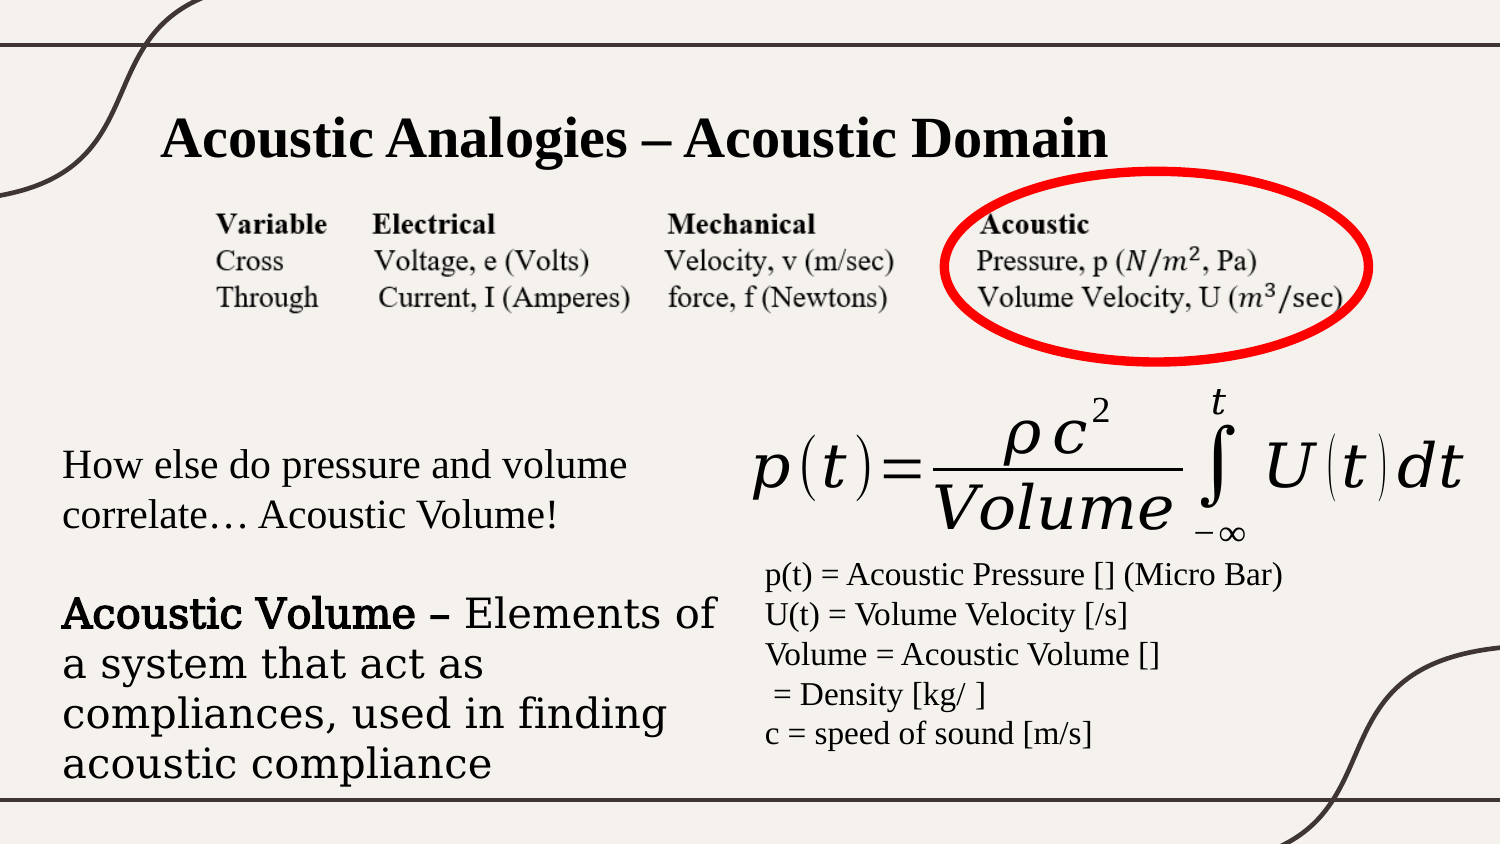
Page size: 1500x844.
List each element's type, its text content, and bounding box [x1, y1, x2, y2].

picture [197, 196, 1365, 326]
text_box [135, 44, 1408, 179]
text_box [1013, 169, 1300, 194]
text_box How else do pressure and volume correlate… Acoustic Volume! Acoustic Volume – Elements of a system that act as compliances, used in finding acoustic compliance [62, 436, 721, 787]
text_box Acoustic Analogies – Acoustic Domain [93, 84, 1177, 179]
text_box [1001, 334, 1312, 365]
